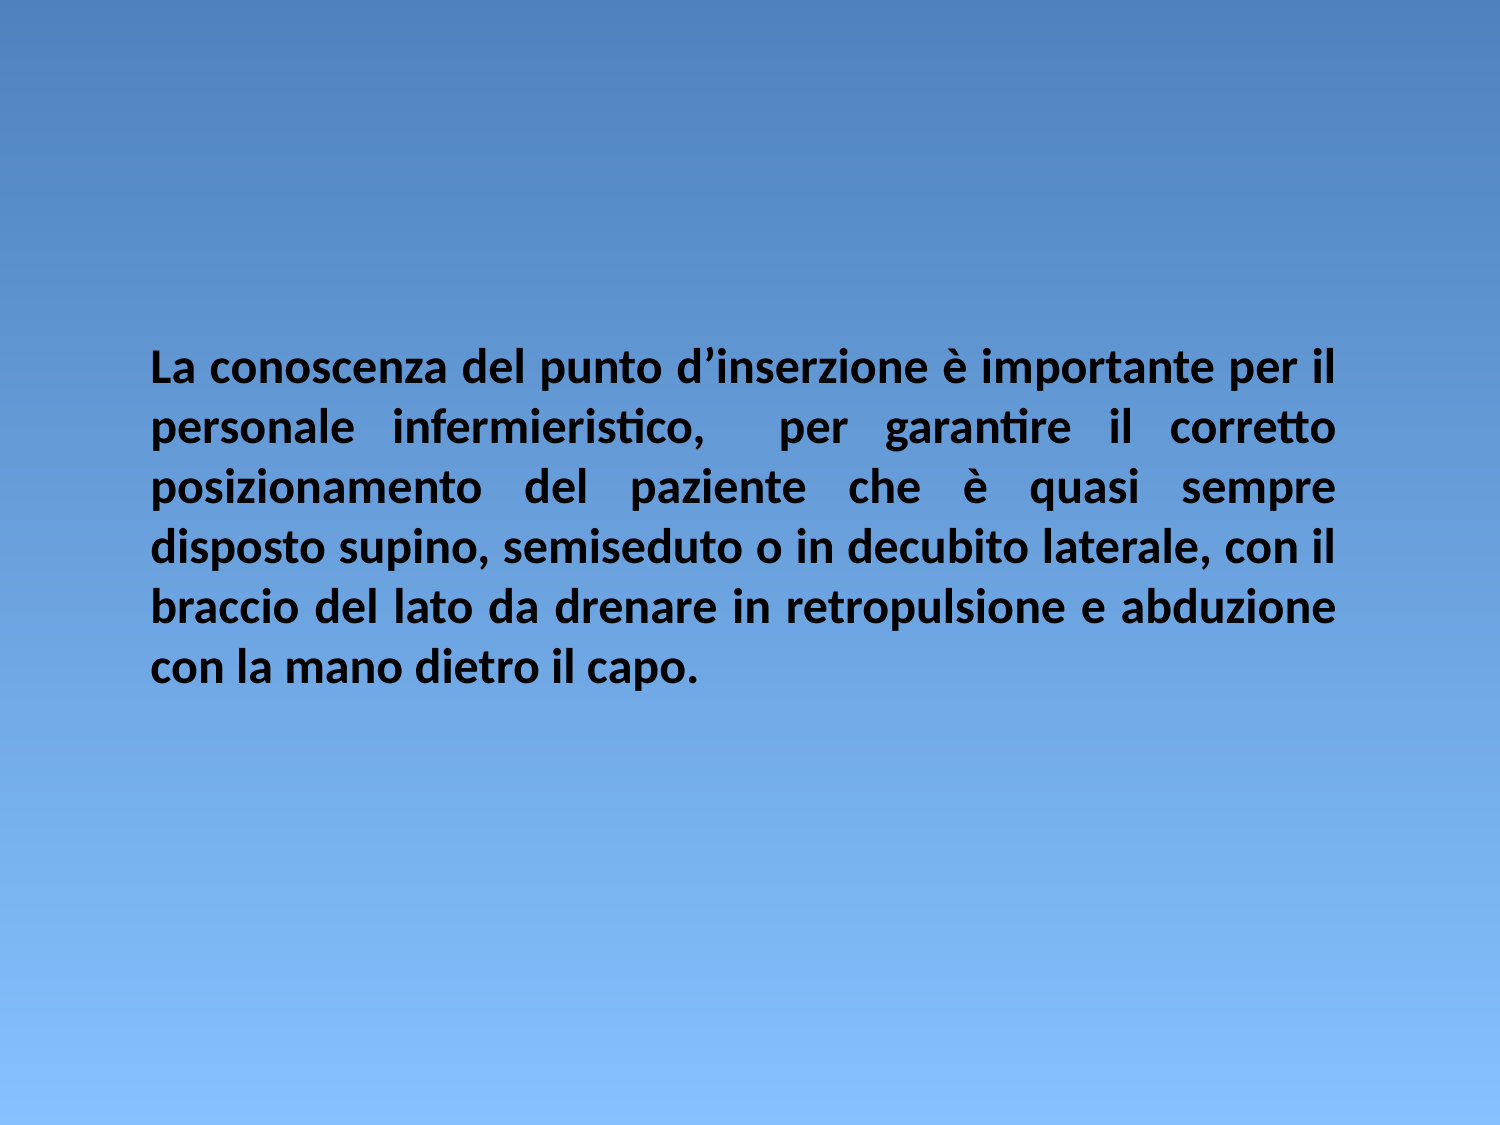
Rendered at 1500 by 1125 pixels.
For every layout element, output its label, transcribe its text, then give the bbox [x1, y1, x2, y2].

text_box La conoscenza del punto d’inserzione è importante per il personale infermieristico, per garantire il corretto posizionamento del paziente che è quasi sempre disposto supino, semiseduto o in decubito laterale, con il braccio del lato da drenare in retropulsione e abduzione con la mano dietro il capo. [135, 326, 1353, 701]
